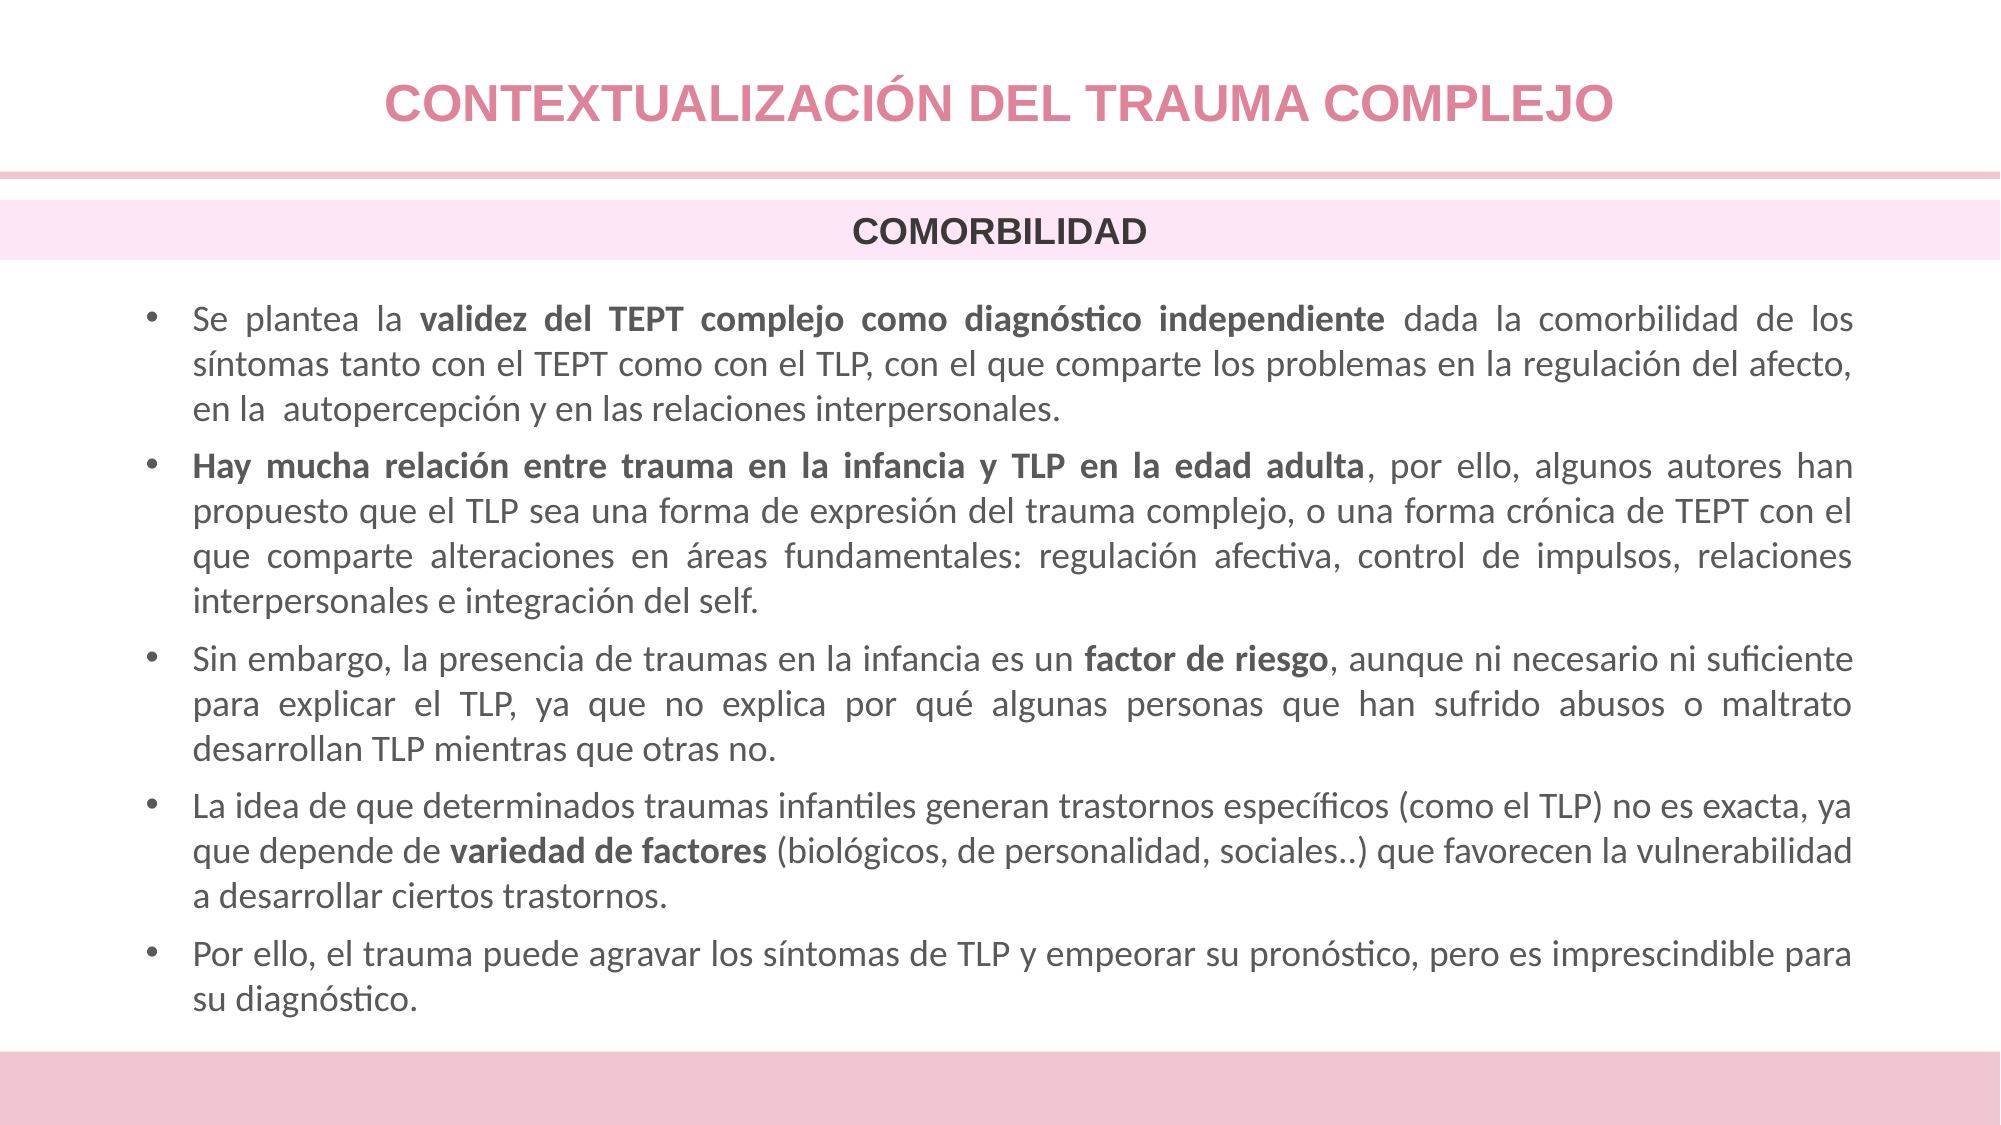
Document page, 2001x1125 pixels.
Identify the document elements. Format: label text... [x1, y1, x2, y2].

text_box [0, 1051, 2000, 1125]
text_box CONTEXTUALIZACIÓN DEL TRAUMA COMPLEJO [0, 62, 2000, 151]
text_box Se plantea la validez del TEPT complejo como diagnóstico independiente dada la comorbilidad de los síntomas tanto con el TEPT como con el TLP, con el que comparte los problemas en la regulación del afecto, en la autopercepción y en las relaciones interpersonales. Hay mucha relación entre trauma en la infancia y TLP en la edad adulta, por ello, algunos autores han propuesto que el TLP sea una forma de expresión del trauma complejo, o una forma crónica de TEPT con el que comparte alteraciones en áreas fundamentales: regulación afectiva, control de impulsos, relaciones interpersonales e integración del self. Sin embargo, la presencia de traumas en la infancia es un factor de riesgo, aunque ni necesario ni suficiente para explicar el TLP, ya que no explica por qué algunas personas que han sufrido abusos o maltrato desarrollan TLP mientras que otras no. La idea de que determinados traumas infantiles generan trastornos específicos (como el TLP) no es exacta, ya que depende de variedad de factores (biológicos, de personalidad, sociales..) que favorecen la vulnerabilidad a desarrollar ciertos trastornos. Por ello, el trauma puede agravar los síntomas de TLP y empeorar su pronóstico, pero es imprescindible para su diagnóstico. [130, 286, 1870, 1027]
text_box [0, 171, 2000, 180]
text_box COMORBILIDAD [0, 199, 2000, 260]
